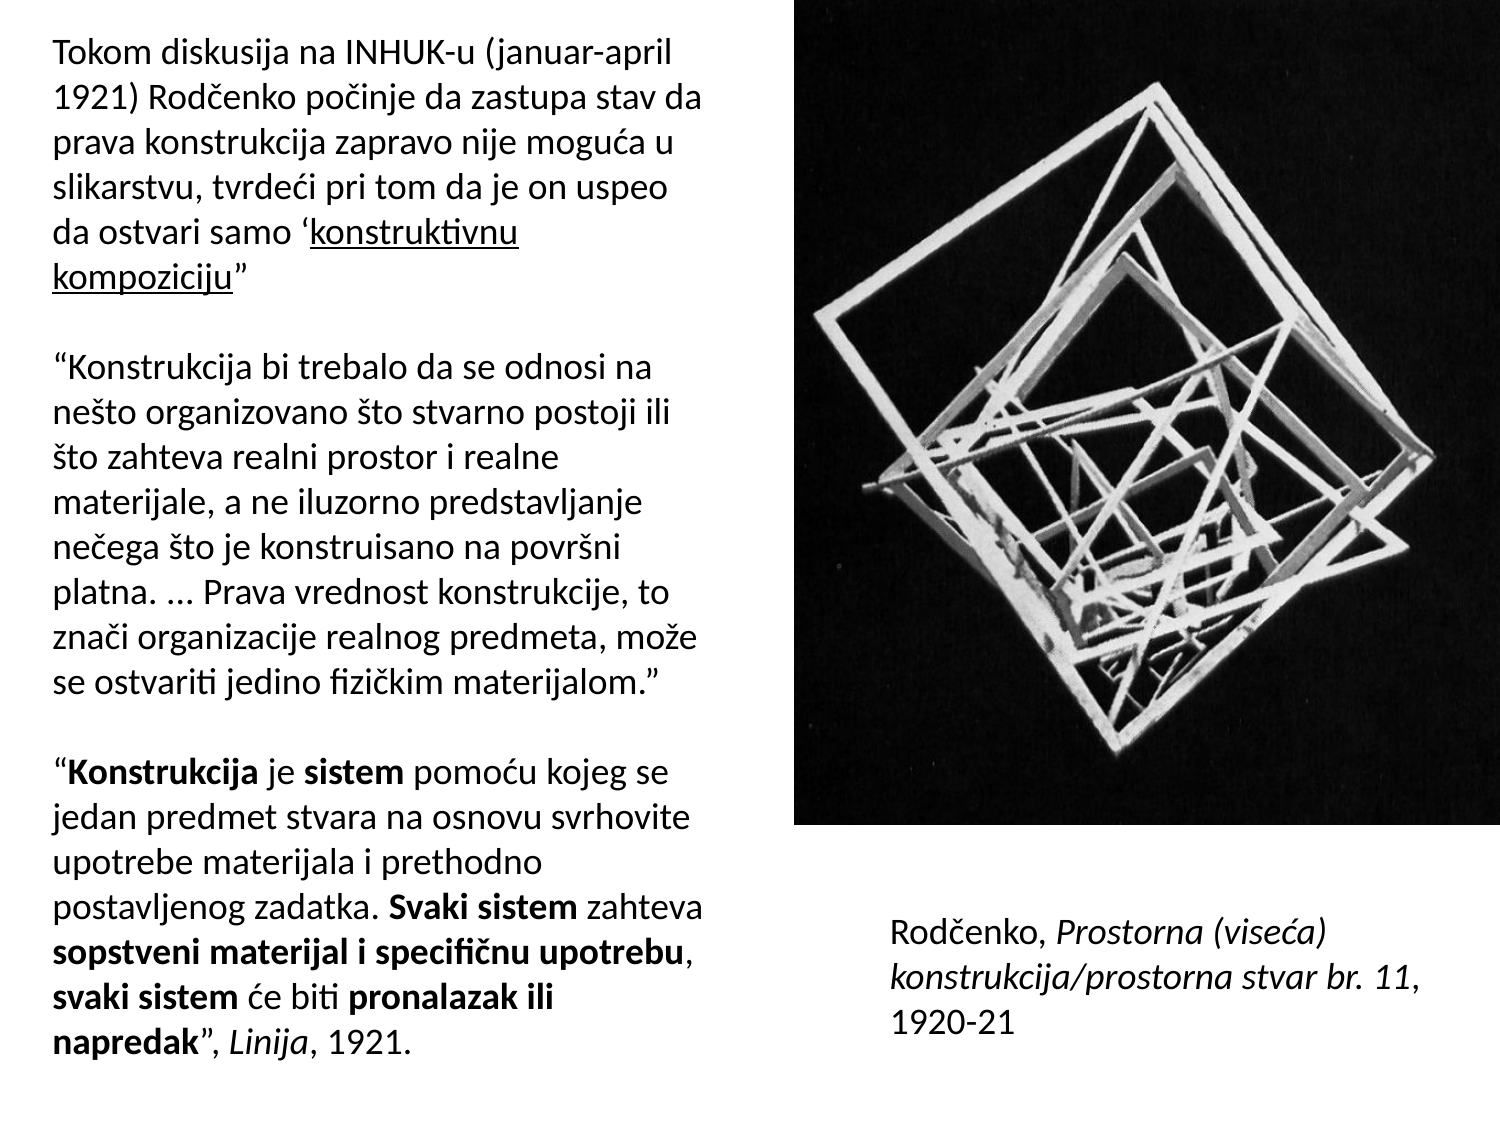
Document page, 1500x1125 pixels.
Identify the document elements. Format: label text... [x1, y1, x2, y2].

picture [794, 0, 1500, 826]
text_box Tokom diskusija na INHUK-u (januar-april 1921) Rodčenko počinje da zastupa stav da prava konstrukcija zapravo nije moguća u slikarstvu, tvrdeći pri tom da je on uspeo da ostvari samo ‘konstruktivnu kompoziciju” “Konstrukcija bi trebalo da se odnosi na nešto organizovano što stvarno postoji ili što zahteva realni prostor i realne materijale, a ne iluzorno predstavljanje nečega što je konstruisano na površni platna. ... Prava vrednost konstrukcije, to znači organizacije realnog predmeta, može se ostvariti jedino fizičkim materijalom.” “Konstrukcija je sistem pomoću kojeg se jedan predmet stvara na osnovu svrhovite upotrebe materijala i prethodno postavljenog zadatka. Svaki sistem zahteva sopstveni materijal i specifičnu upotrebu, svaki sistem će biti pronalazak ili napredak”, Linija, 1921. [37, 19, 725, 1069]
text_box Rodčenko, Prostorna (viseća) konstrukcija/prostorna stvar br. 11, 1920-21 [875, 899, 1438, 1050]
